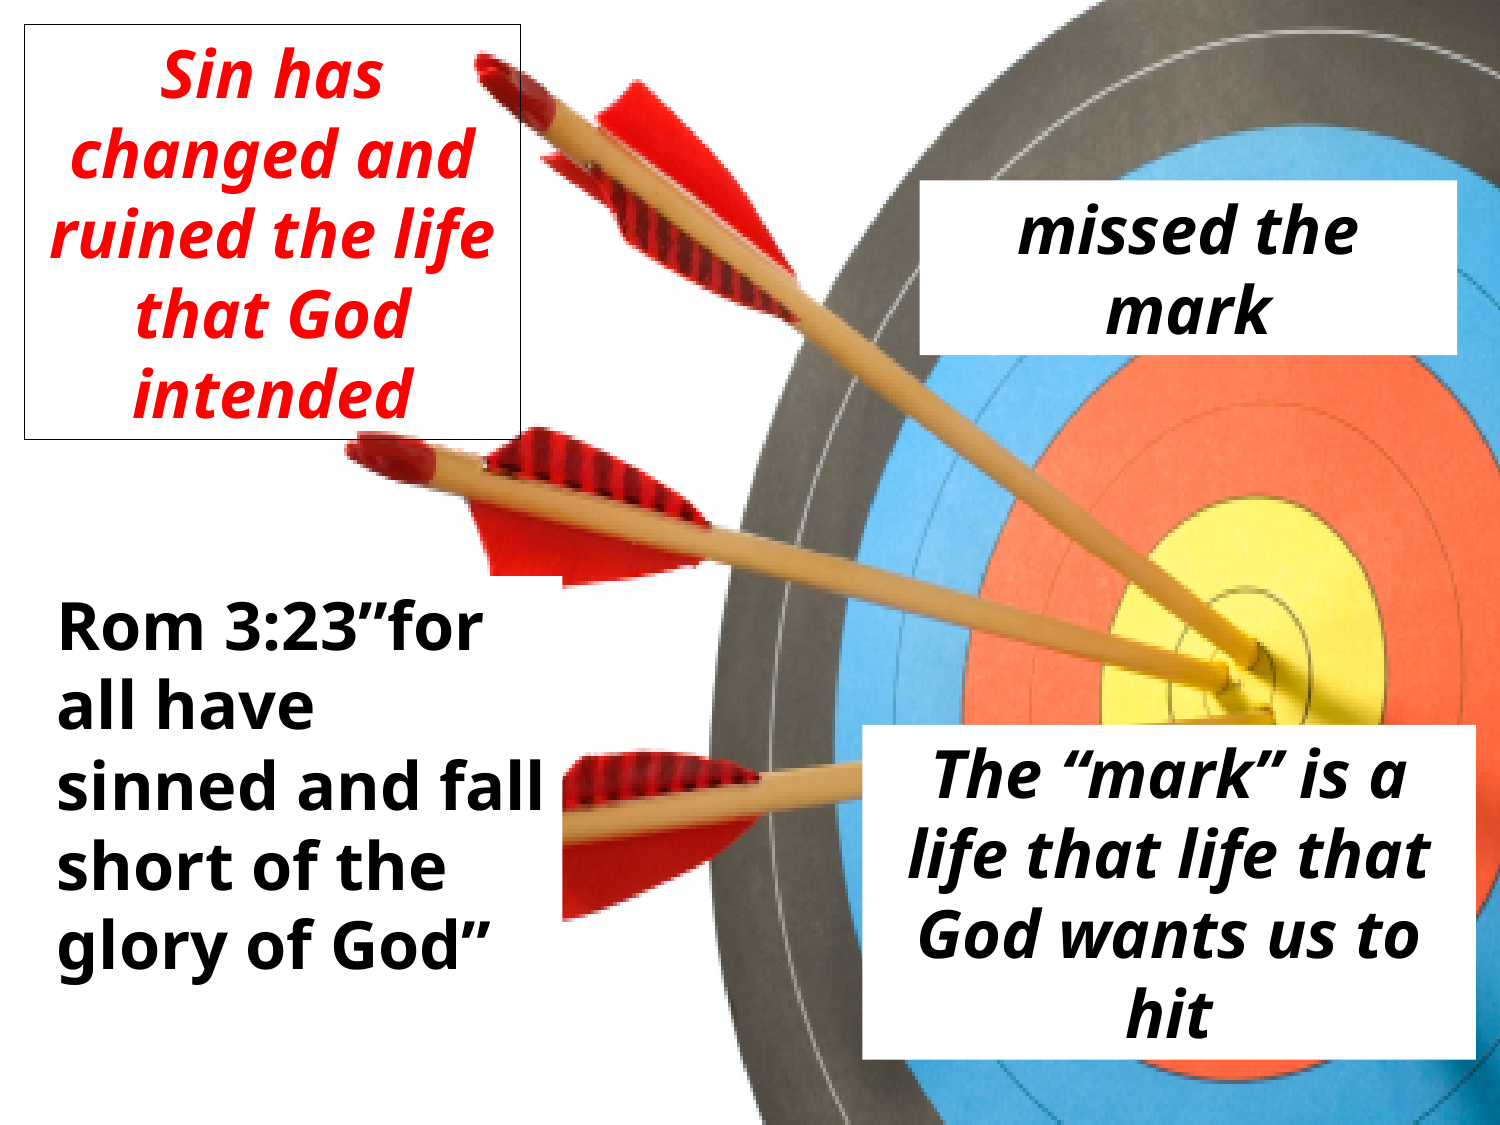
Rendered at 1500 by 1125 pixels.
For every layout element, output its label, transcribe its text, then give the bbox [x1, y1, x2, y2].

picture [245, 0, 1500, 1125]
text_box Rom 3:23”for all have sinned and fall short of the glory of God” [41, 576, 240, 991]
text_box Sin has changed and ruined the life that God intended [24, 24, 240, 440]
picture [1496, 1044, 1500, 1059]
